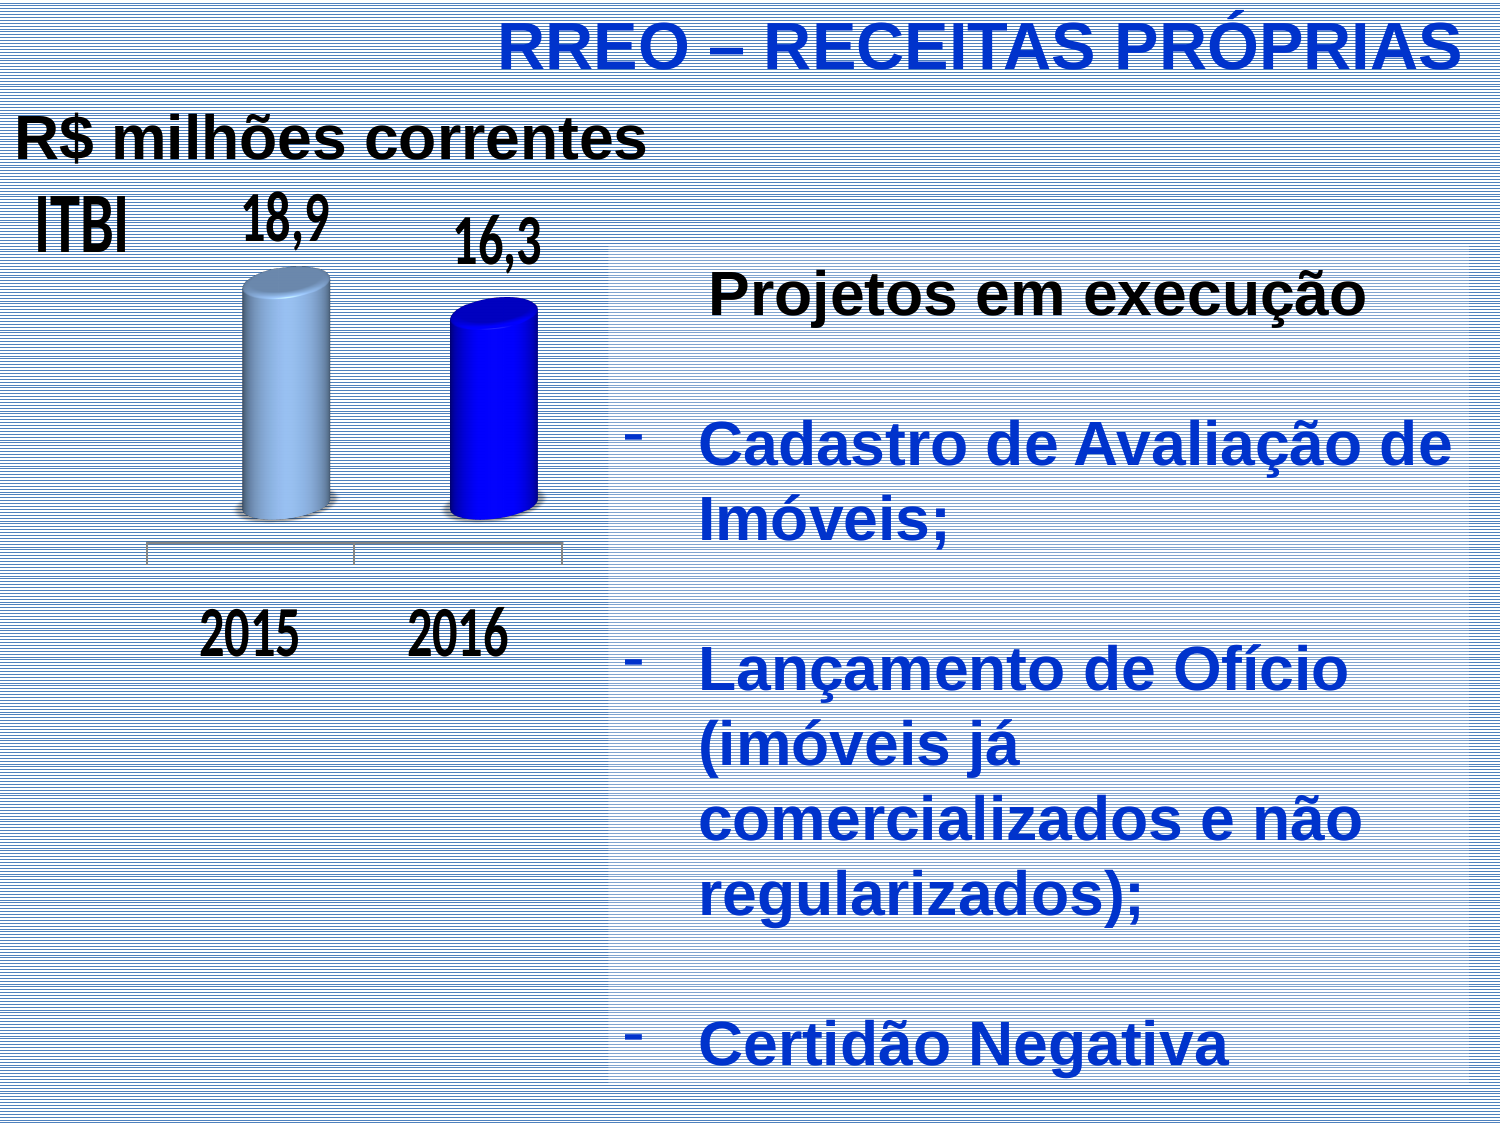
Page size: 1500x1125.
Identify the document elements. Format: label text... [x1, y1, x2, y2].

text_box RREO – RECEITAS PRÓPRIAS [218, 0, 1479, 91]
text_box Projetos em execução Cadastro de Avaliação de Imóveis; Lançamento de Ofício (imóveis já comercializados e não regularizados); Certidão Negativa [608, 245, 1469, 1085]
picture [18, 163, 762, 670]
text_box R$ milhões correntes [0, 90, 703, 180]
